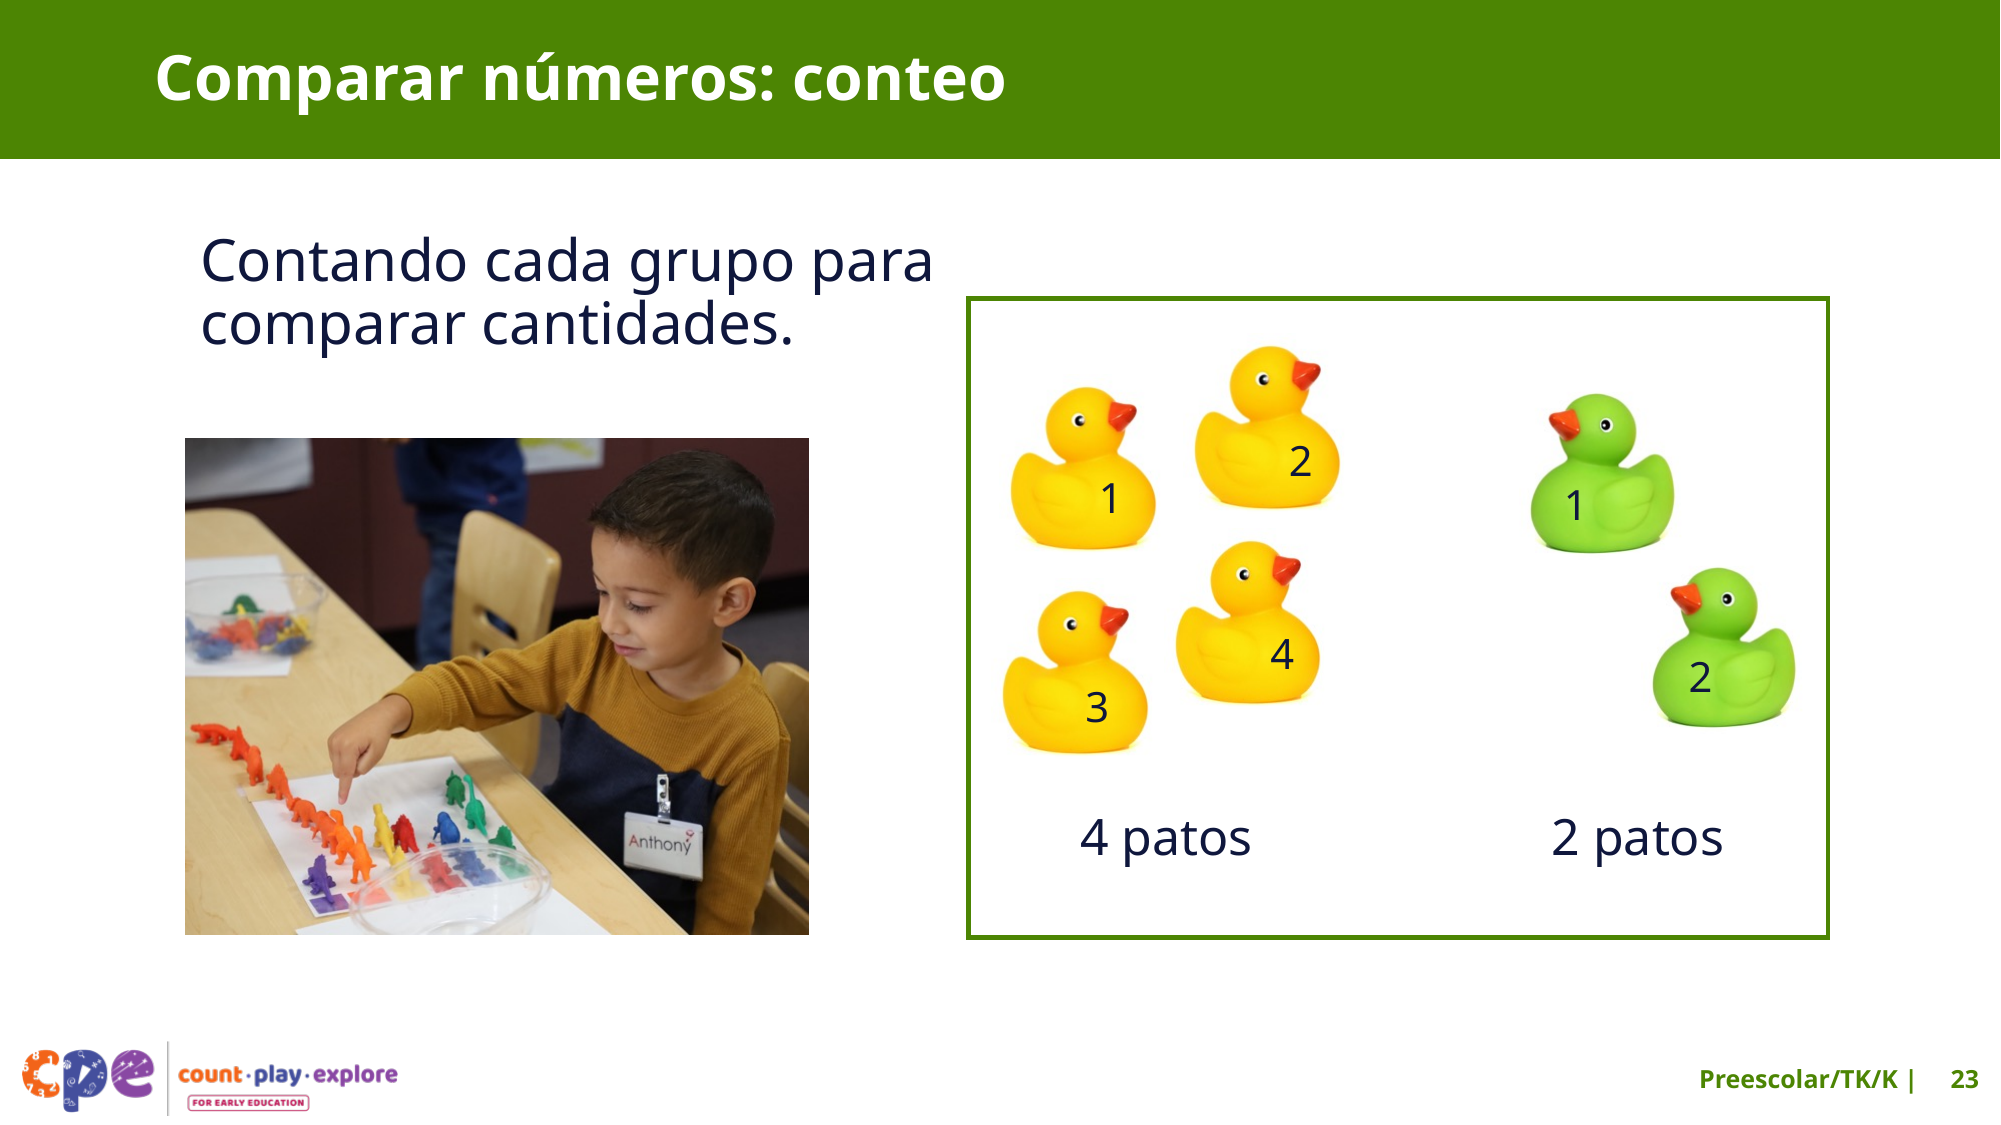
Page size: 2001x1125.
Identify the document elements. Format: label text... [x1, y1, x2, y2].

title Comparar números: conteo [139, 38, 1917, 123]
picture [185, 438, 809, 935]
list Contando cada grupo para comparar cantidades. [185, 152, 1093, 436]
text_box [968, 298, 1828, 938]
picture [22, 1041, 398, 1116]
